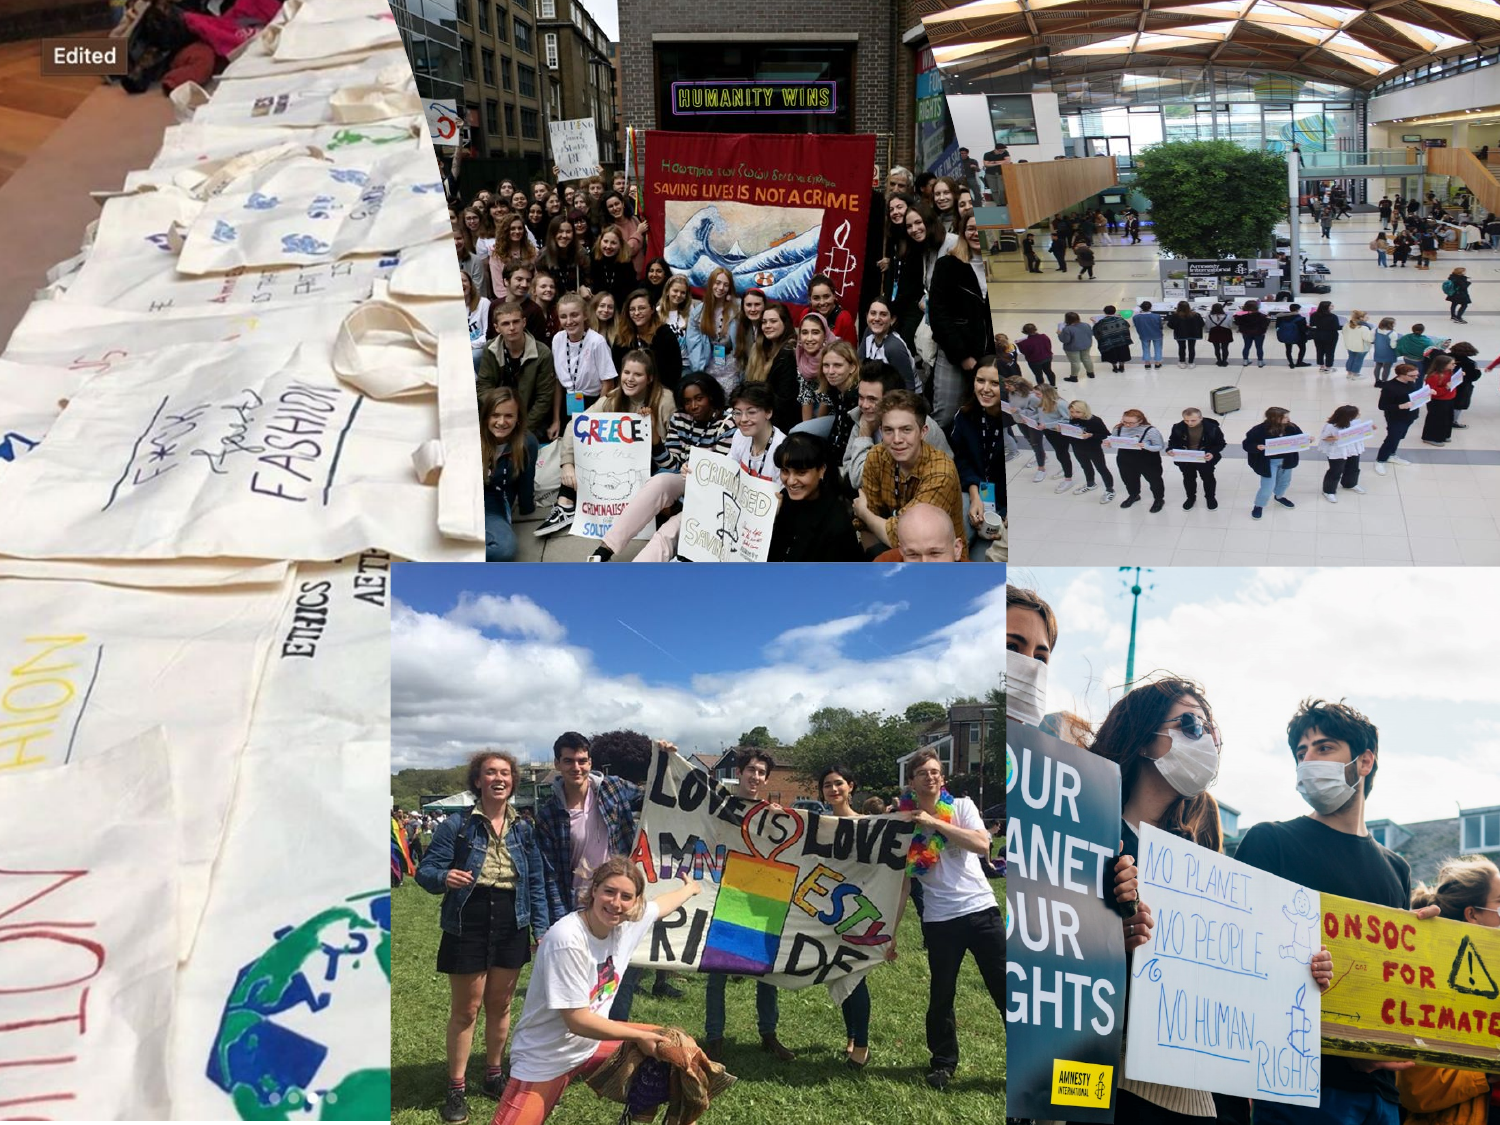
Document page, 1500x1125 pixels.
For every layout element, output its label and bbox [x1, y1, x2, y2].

picture [0, 0, 1500, 1125]
text_box [0, 1121, 390, 1125]
list [390, 562, 1007, 1125]
